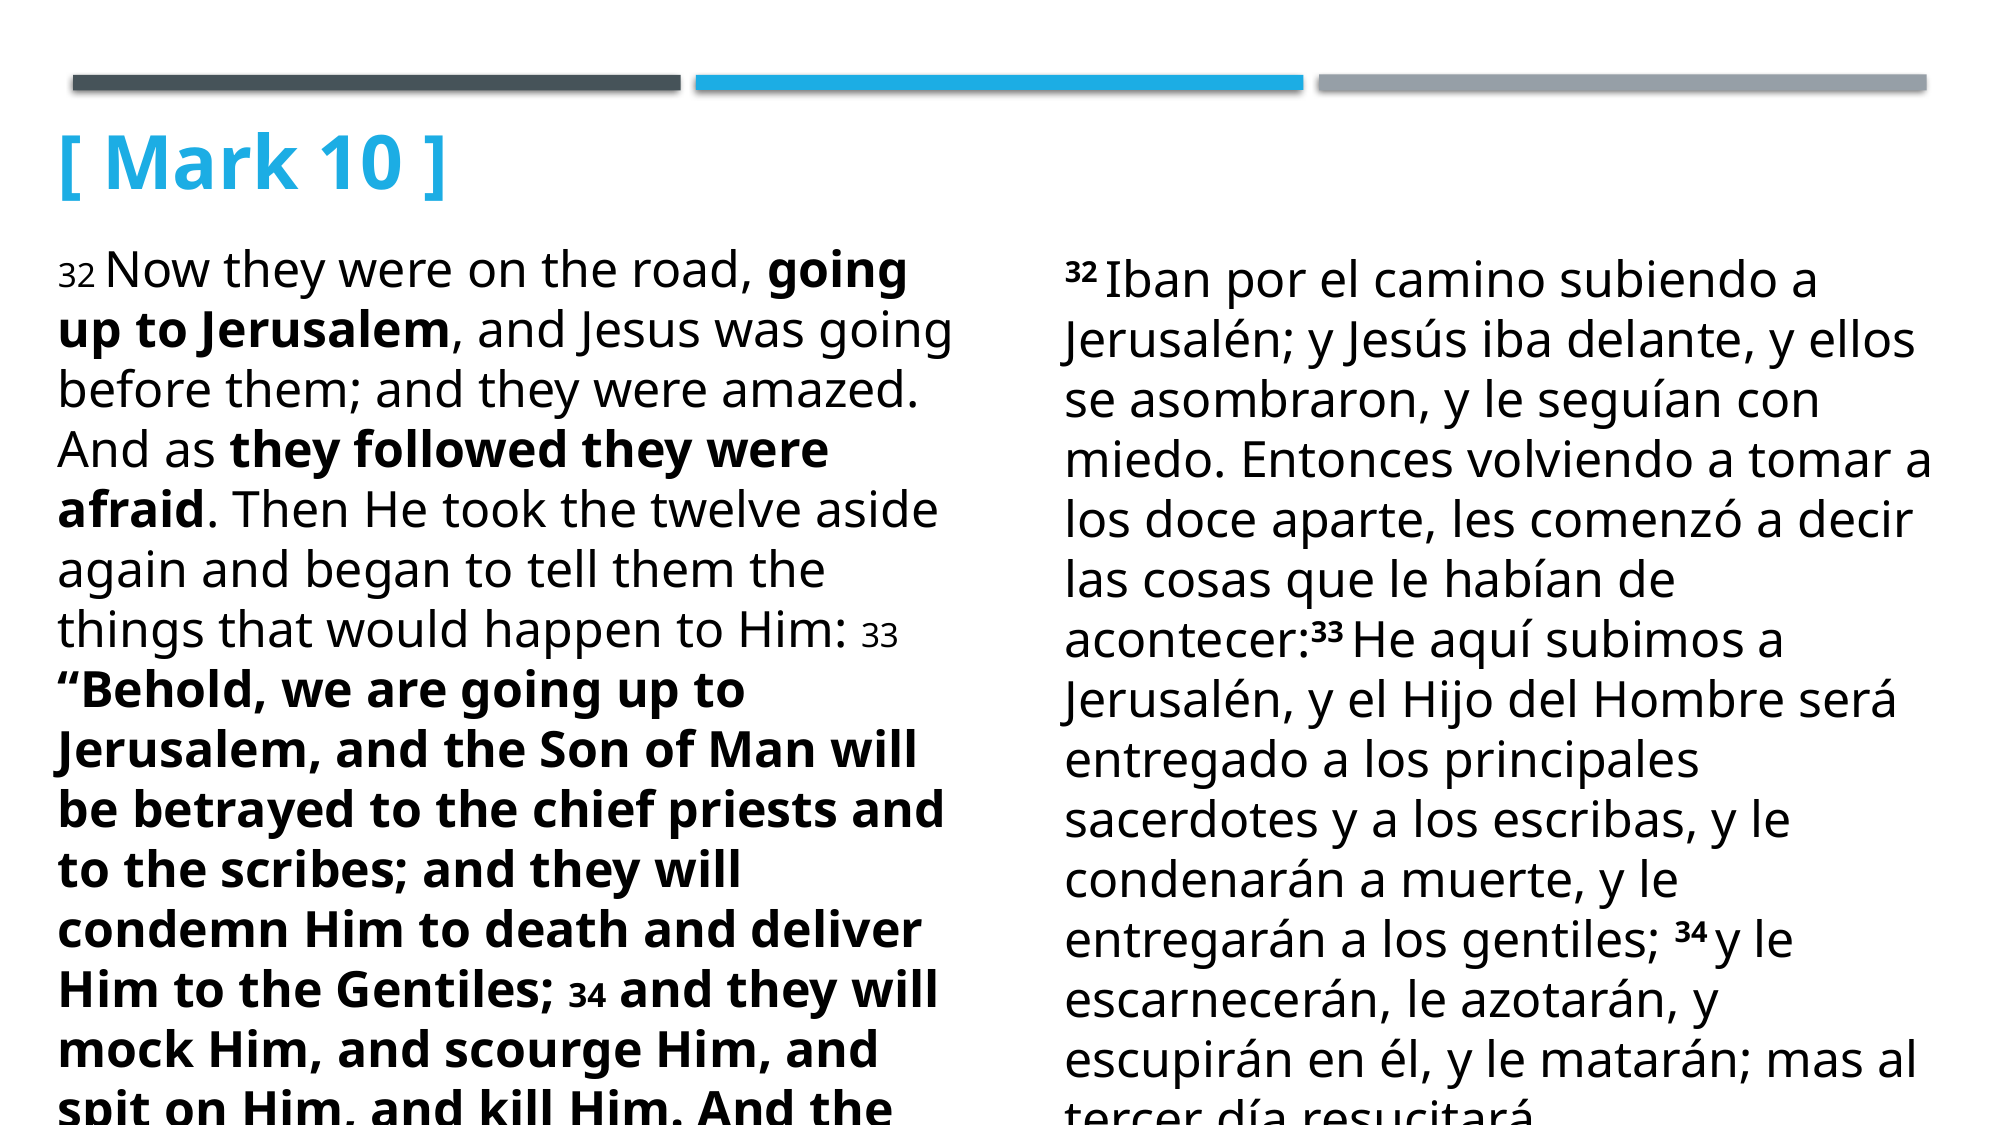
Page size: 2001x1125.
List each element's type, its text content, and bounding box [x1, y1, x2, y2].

text_box [ Mark 10 ] 32 Now they were on the road, going up to Jerusalem, and Jesus was going before them; and they were amazed. And as they followed they were afraid. Then He took the twelve aside again and began to tell them the things that would happen to Him: 33 “Behold, we are going up to Jerusalem, and the Son of Man will be betrayed to the chief priests and to the scribes; and they will condemn Him to death and deliver Him to the Gentiles; 34 and they will mock Him, and scourge Him, and spit on Him, and kill Him. And the third day He will rise again.” [43, 107, 972, 1125]
text_box 32 Iban por el camino subiendo a Jerusalén; y Jesús iba delante, y ellos se asombraron, y le seguían con miedo. Entonces volviendo a tomar a los doce aparte, les comenzó a decir las cosas que le habían de acontecer:33 He aquí subimos a Jerusalén, y el Hijo del Hombre será entregado a los principales sacerdotes y a los escribas, y le condenarán a muerte, y le entregarán a los gentiles; 34 y le escarnecerán, le azotarán, y escupirán en él, y le matarán; mas al tercer día resucitará. [1050, 239, 1957, 1125]
